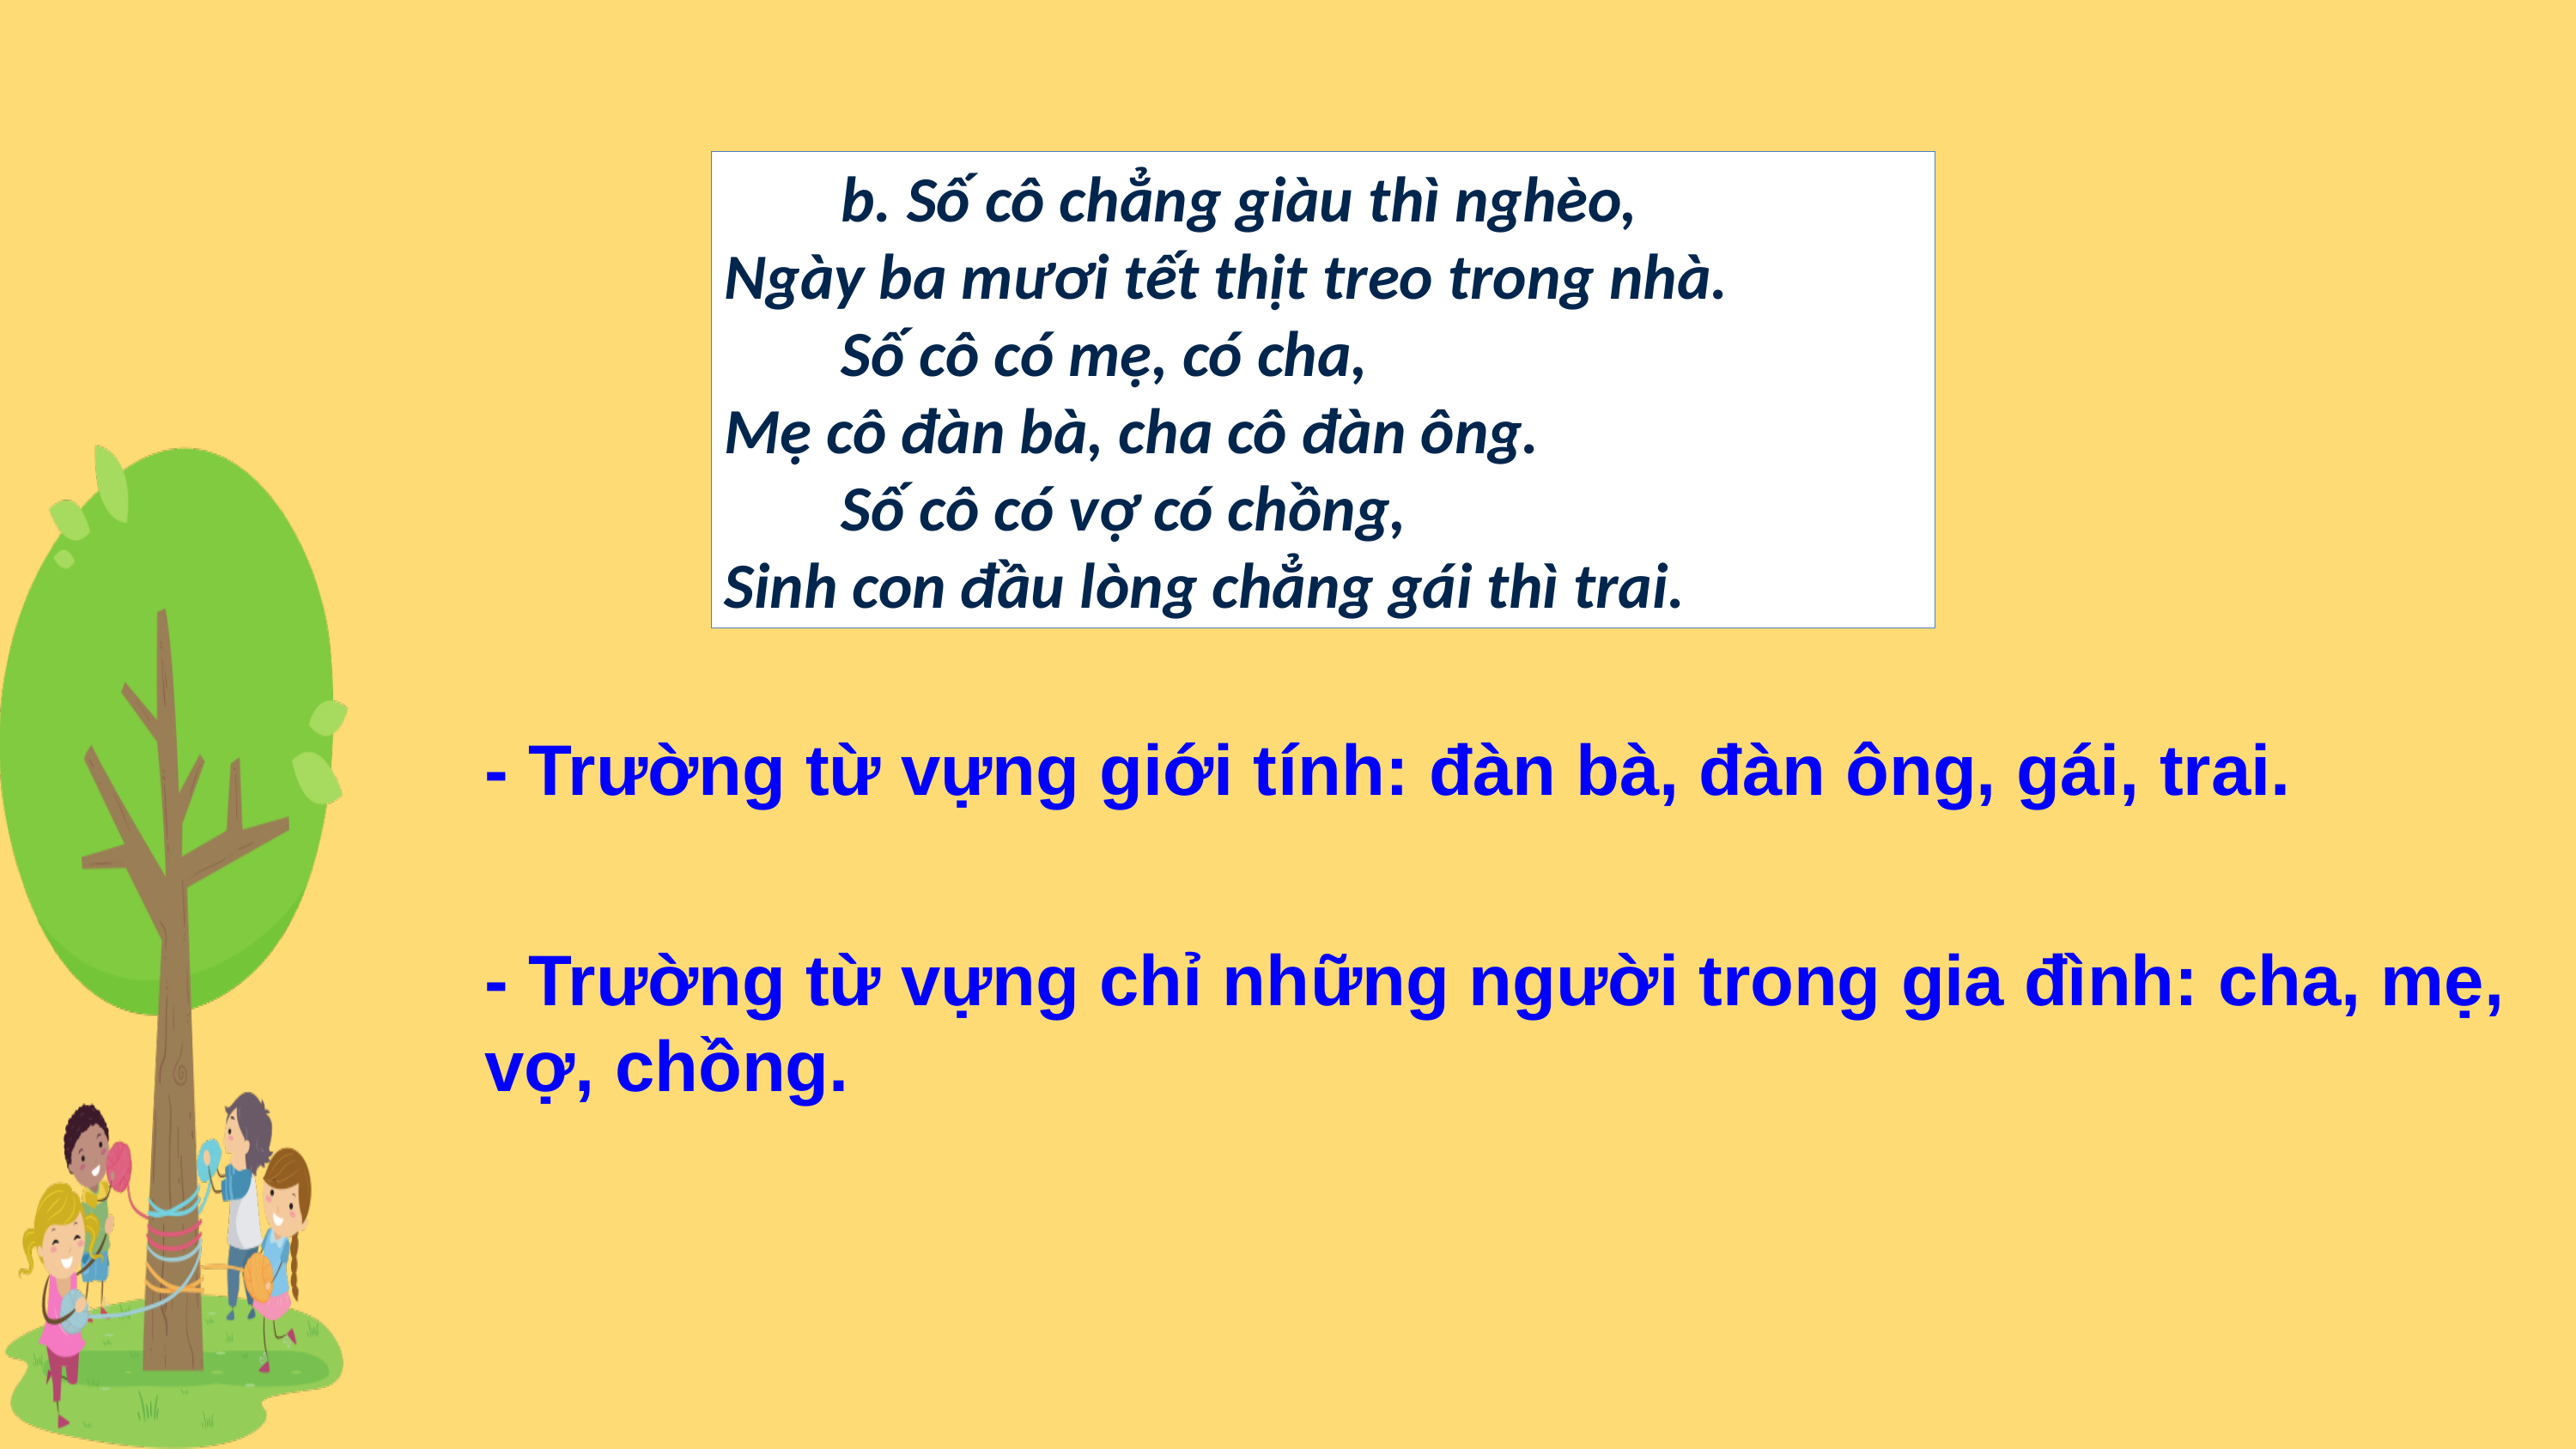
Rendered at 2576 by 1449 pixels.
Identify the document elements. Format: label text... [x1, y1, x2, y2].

text_box b. Số cô chẳng giàu thì nghèo, Ngày ba mươi tết thịt treo trong nhà. Số cô có mẹ, có cha, Mẹ cô đàn bà, cha cô đàn ông. Số cô có vợ có chồng, Sinh con đầu lòng chẳng gái thì trai. [711, 151, 1935, 628]
text_box - Trường từ vựng giới tính: đàn bà, đàn ông, gái, trai. [471, 717, 2394, 816]
picture [0, 391, 348, 1449]
text_box - Trường từ vựng chỉ những người trong gia đình: cha, mẹ, vợ, chồng. [471, 928, 2576, 1113]
